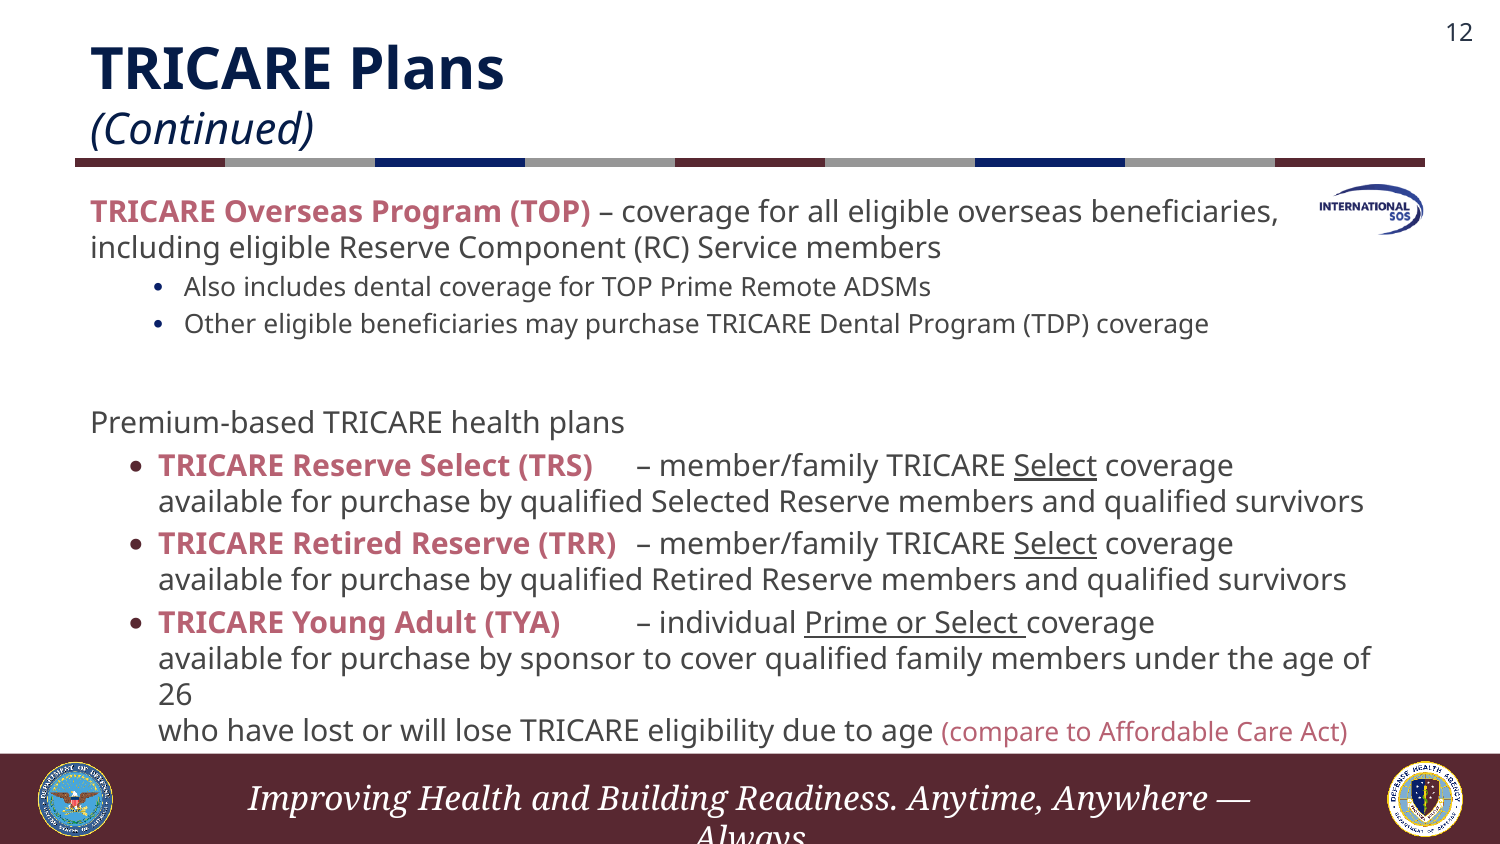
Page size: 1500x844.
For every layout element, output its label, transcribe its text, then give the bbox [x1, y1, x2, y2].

picture [1387, 761, 1463, 837]
picture [29, 753, 121, 844]
list TRICARE Overseas Program (TOP) – coverage for all eligible overseas beneficiaries, including eligible Reserve Component (RC) Service members Also includes dental coverage for TOP Prime Remote ADSMs Other eligible beneficiaries may purchase TRICARE Dental Program (TDP) coverage Premium-based TRICARE health plans TRICARE Reserve Select (TRS) – member/family TRICARE Select coverage available for purchase by qualified Selected Reserve members and qualified survivors TRICARE Retired Reserve (TRR) – member/family TRICARE Select coverage available for purchase by qualified Retired Reserve members and qualified survivors TRICARE Young Adult (TYA) – individual Prime or Select coverage available for purchase by sponsor to cover qualified family members under the age of 26 who have lost or will lose TRICARE eligibility due to age (compare to Affordable Care Act) [75, 184, 1425, 760]
picture [1319, 184, 1424, 235]
title TRICARE Plans (Continued) [75, 21, 1425, 163]
